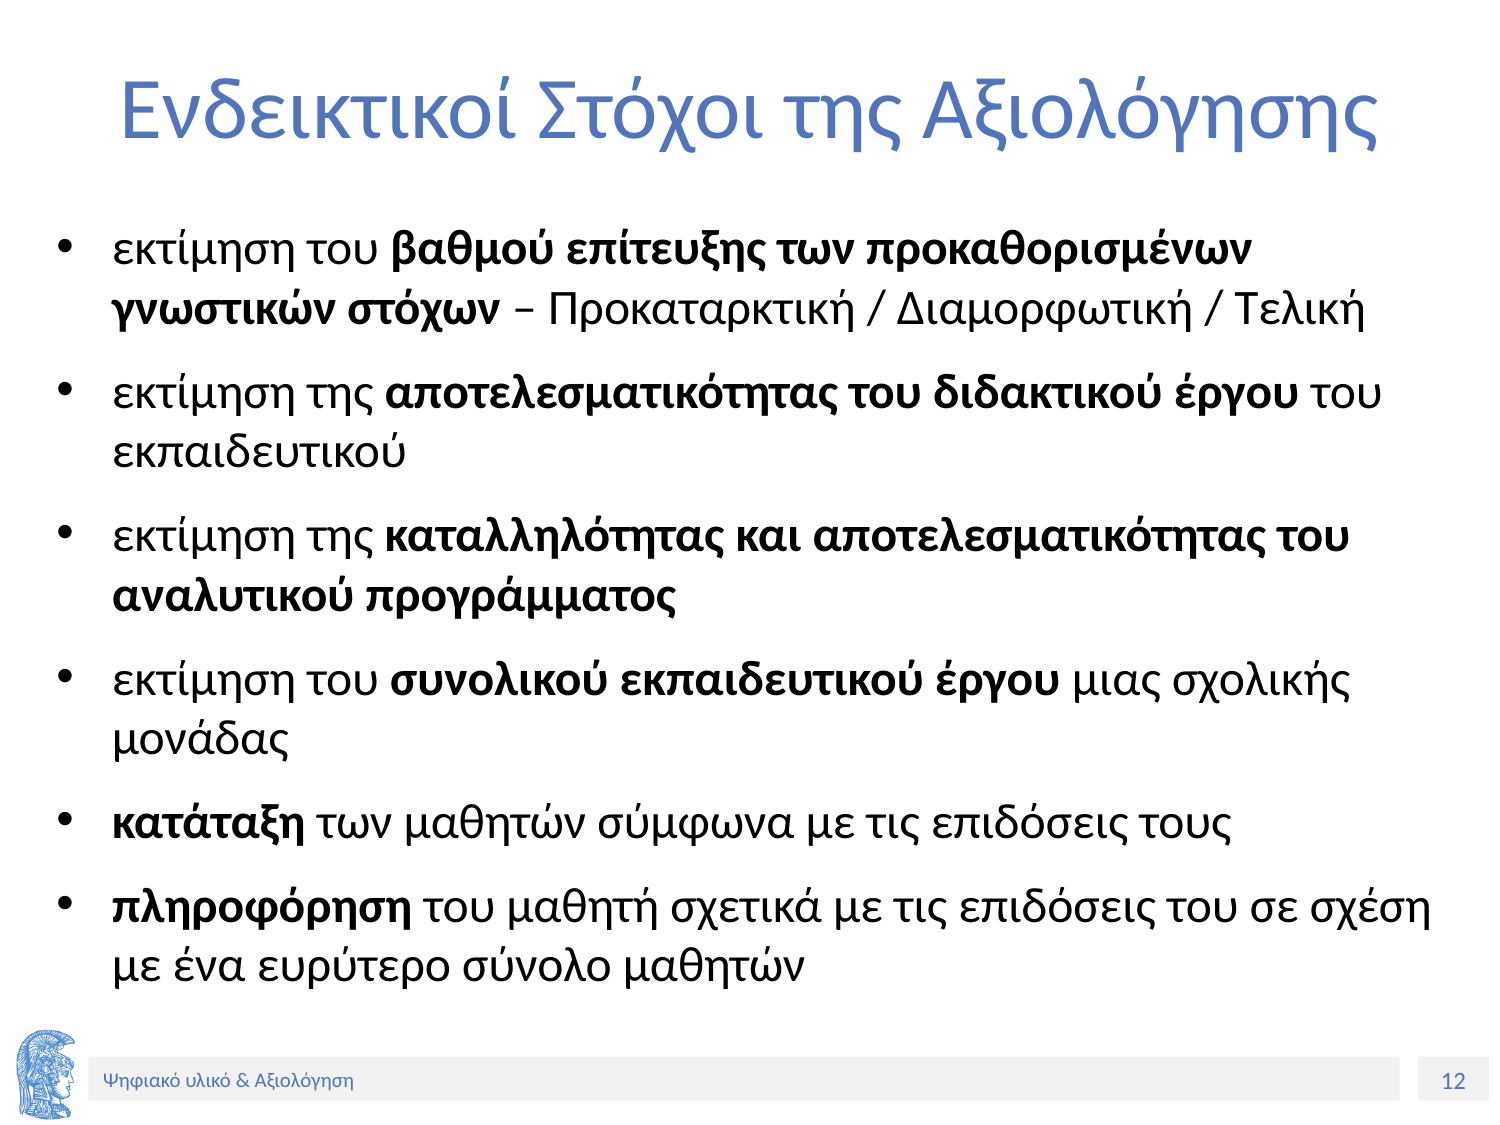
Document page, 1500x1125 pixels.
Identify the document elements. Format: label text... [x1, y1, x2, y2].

list εκτίμηση του βαθμού επίτευξης των προκαθορισμένων γνωστικών στόχων – Προκαταρκτική / Διαμορφωτική / Τελική εκτίμηση της αποτελεσματικότητας του διδακτικού έργου του εκπαιδευτικού εκτίμηση της καταλληλότητας και αποτελεσματικότητας του αναλυτικού προγράμματος εκτίμηση του συνολικού εκπαιδευτικού έργου μιας σχολικής μονάδας κατάταξη των μαθητών σύμφωνα με τις επιδόσεις τους πληροφόρηση του μαθητή σχετικά με τις επιδόσεις του σε σχέση με ένα ευρύτερο σύνολο μαθητών [41, 208, 1471, 1000]
title Ενδεικτικοί Στόχοι της Αξιολόγησης [75, 42, 1425, 164]
picture [9, 1026, 81, 1120]
